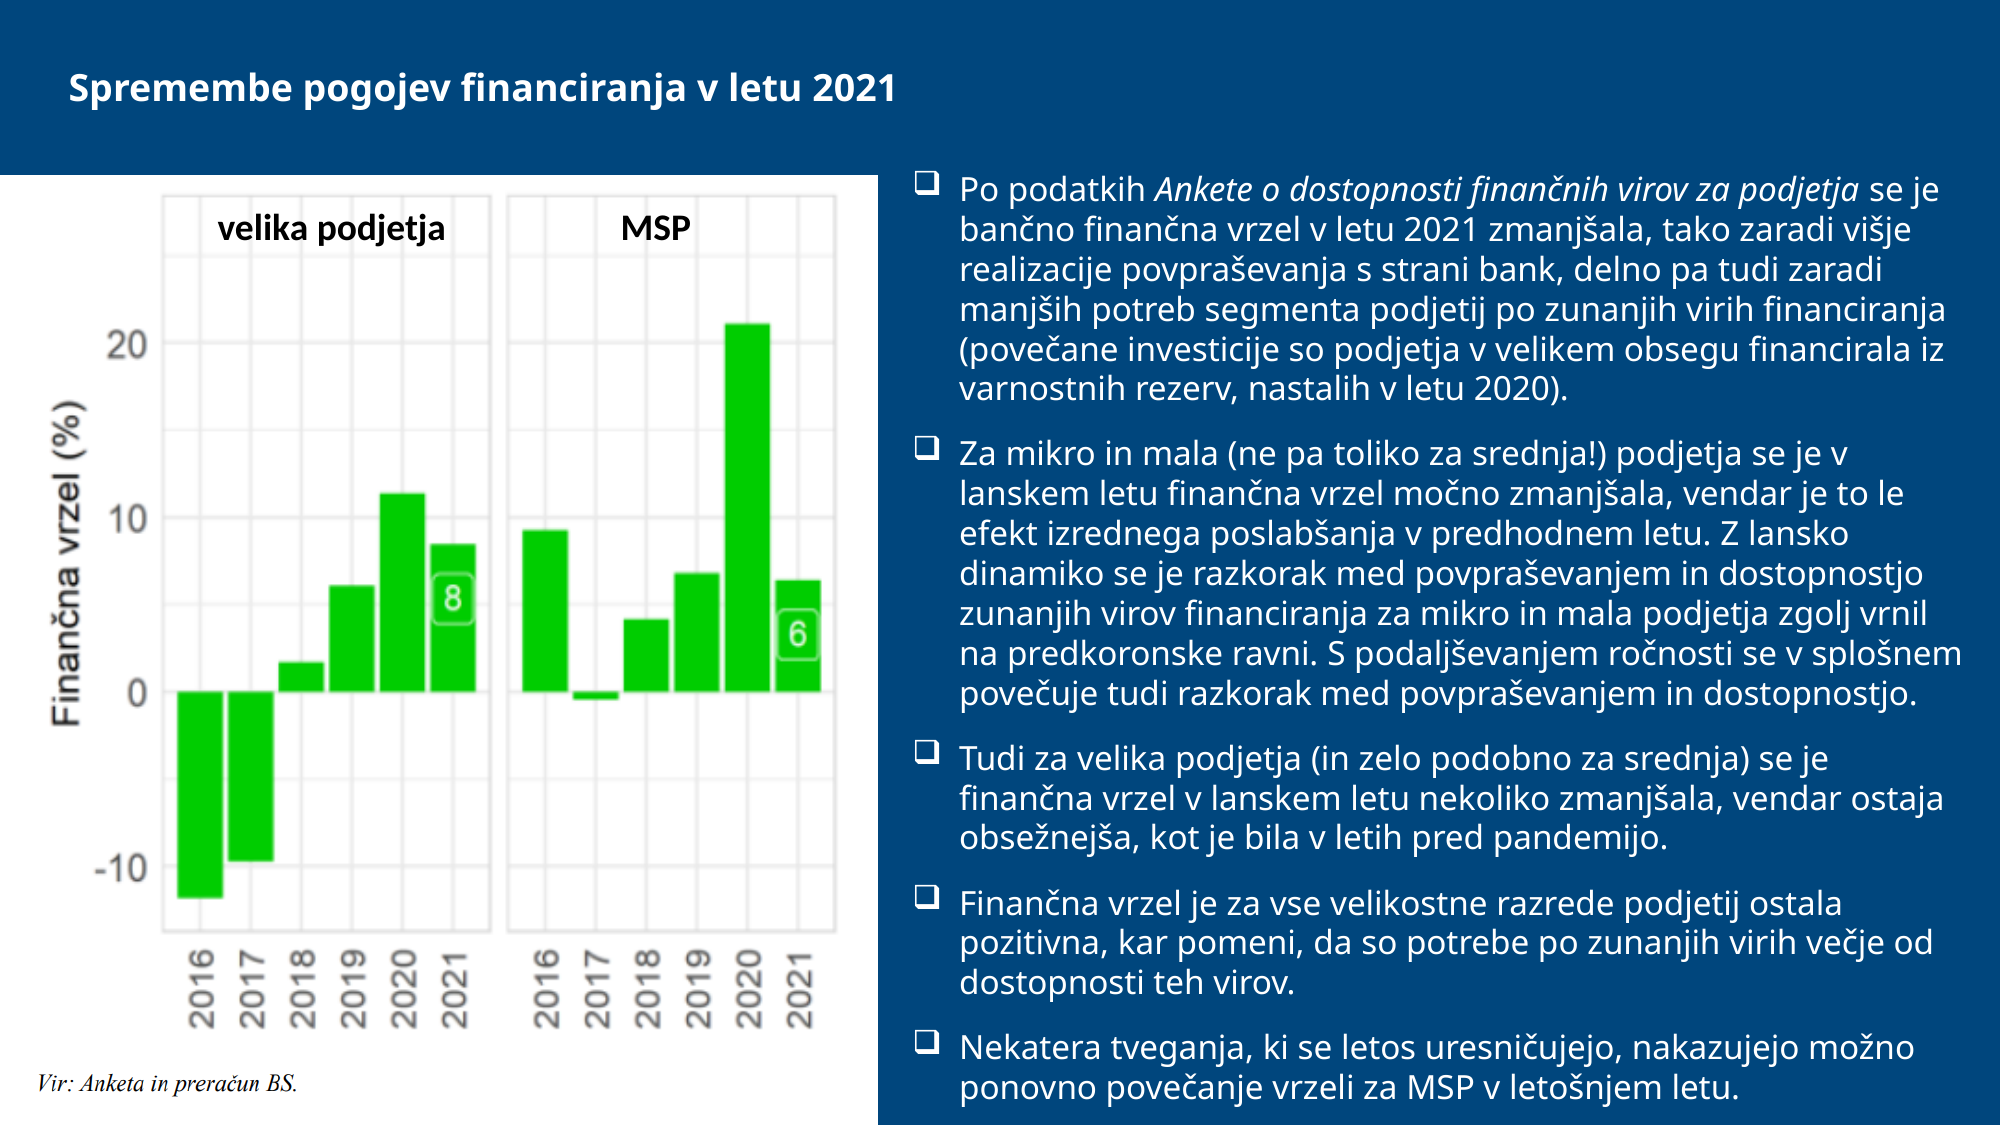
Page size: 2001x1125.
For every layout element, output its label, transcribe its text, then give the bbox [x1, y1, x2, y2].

picture [12, 184, 845, 1052]
text_box Po podatkih Ankete o dostopnosti finančnih virov za podjetja se je bančno finančna vrzel v letu 2021 zmanjšala, tako zaradi višje realizacije povpraševanja s strani bank, delno pa tudi zaradi manjših potreb segmenta podjetij po zunanjih virih financiranja (povečane investicije so podjetja v velikem obsegu financirala iz varnostnih rezerv, nastalih v letu 2020). Za mikro in mala (ne pa toliko za srednja!) podjetja se je v lanskem letu finančna vrzel močno zmanjšala, vendar je to le efekt izrednega poslabšanja v predhodnem letu. Z lansko dinamiko se je razkorak med povpraševanjem in dostopnostjo zunanjih virov financiranja za mikro in mala podjetja zgolj vrnil na predkoronske ravni. S podaljševanjem ročnosti se v splošnem povečuje tudi razkorak med povpraševanjem in dostopnostjo. Tudi za velika podjetja (in zelo podobno za srednja) se je finančna vrzel v lanskem letu nekoliko zmanjšala, vendar ostaja obsežnejša, kot je bila v letih pred pandemijo. Finančna vrzel je za vse velikostne razrede podjetij ostala pozitivna, kar pomeni, da so potrebe po zunanjih virih večje od dostopnosti teh virov. Nekatera tveganja, ki se letos uresničujejo, nakazujejo možno ponovno povečanje vrzeli za MSP v letošnjem letu. [897, 160, 1981, 1114]
picture [30, 1062, 301, 1105]
text_box [878, 163, 2000, 1125]
text_box Spremembe pogojev financiranja v letu 2021 [53, 56, 2000, 117]
text_box [0, 0, 2000, 175]
